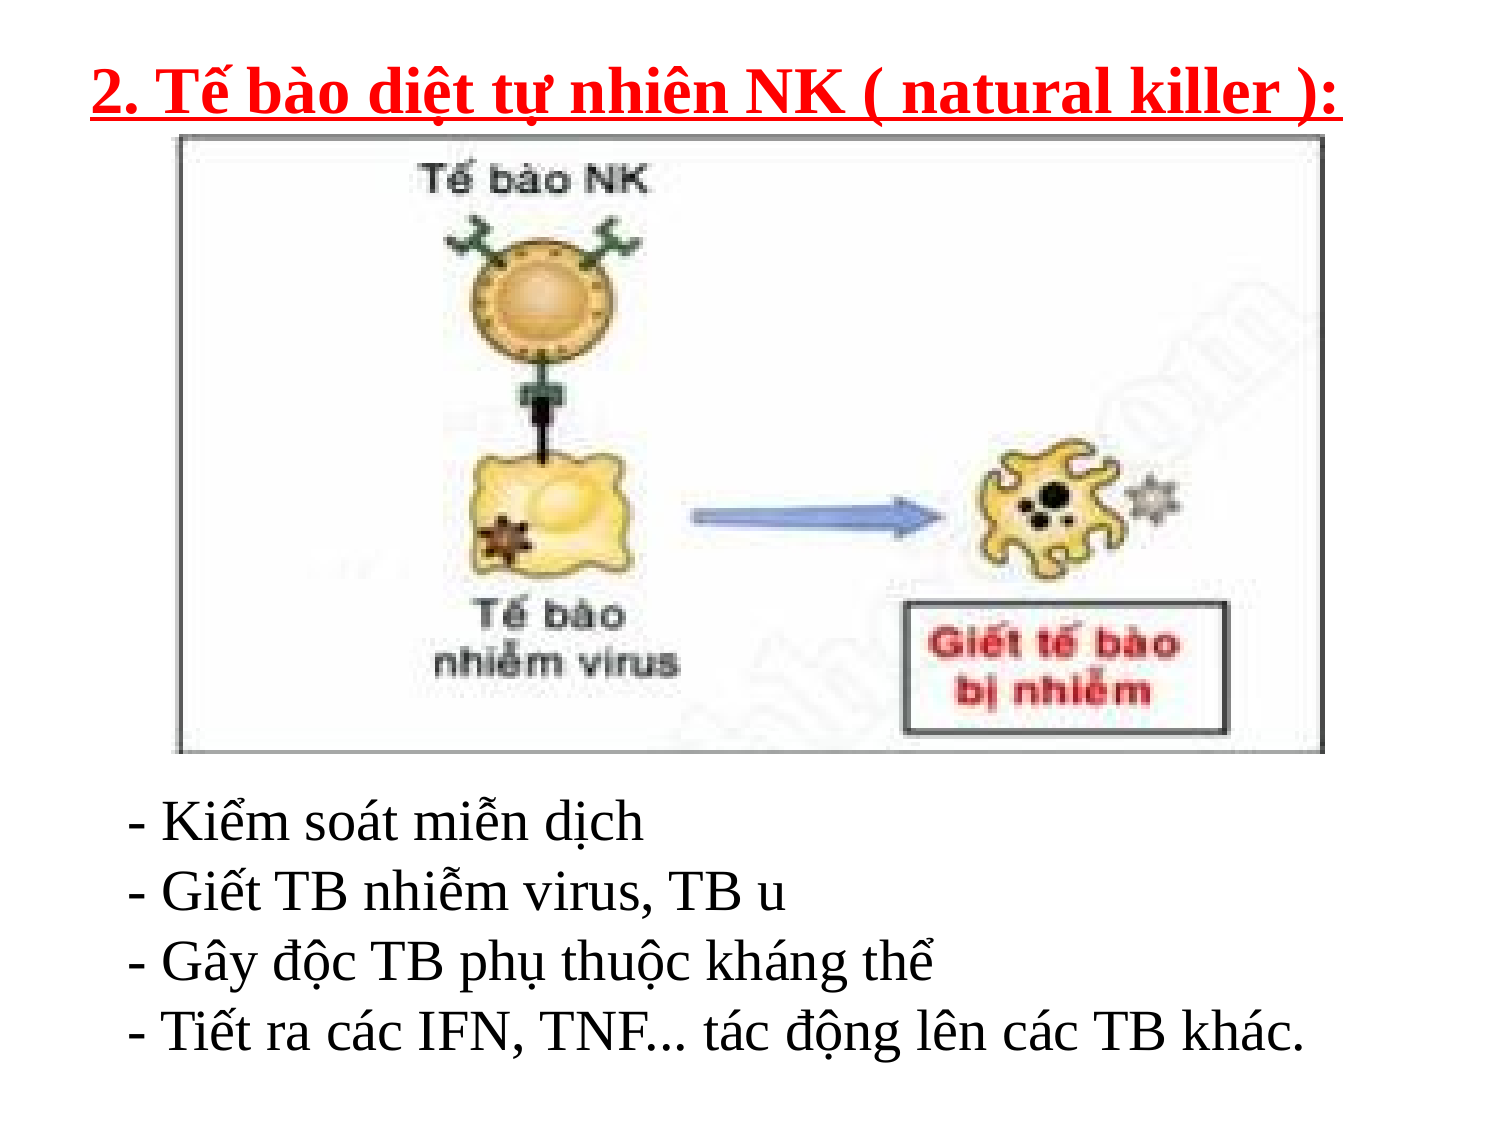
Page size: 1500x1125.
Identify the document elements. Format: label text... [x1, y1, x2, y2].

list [171, 133, 1326, 754]
title 2. Tế bào diệt tự nhiên NK ( natural killer ): [75, 41, 1425, 134]
text_box - Kiểm soát miễn dịch - Giết TB nhiễm virus, TB u - Gây độc TB phụ thuộc kháng thể - Tiết ra các IFN, TNF... tác động lên các TB khác. [112, 774, 1413, 1070]
